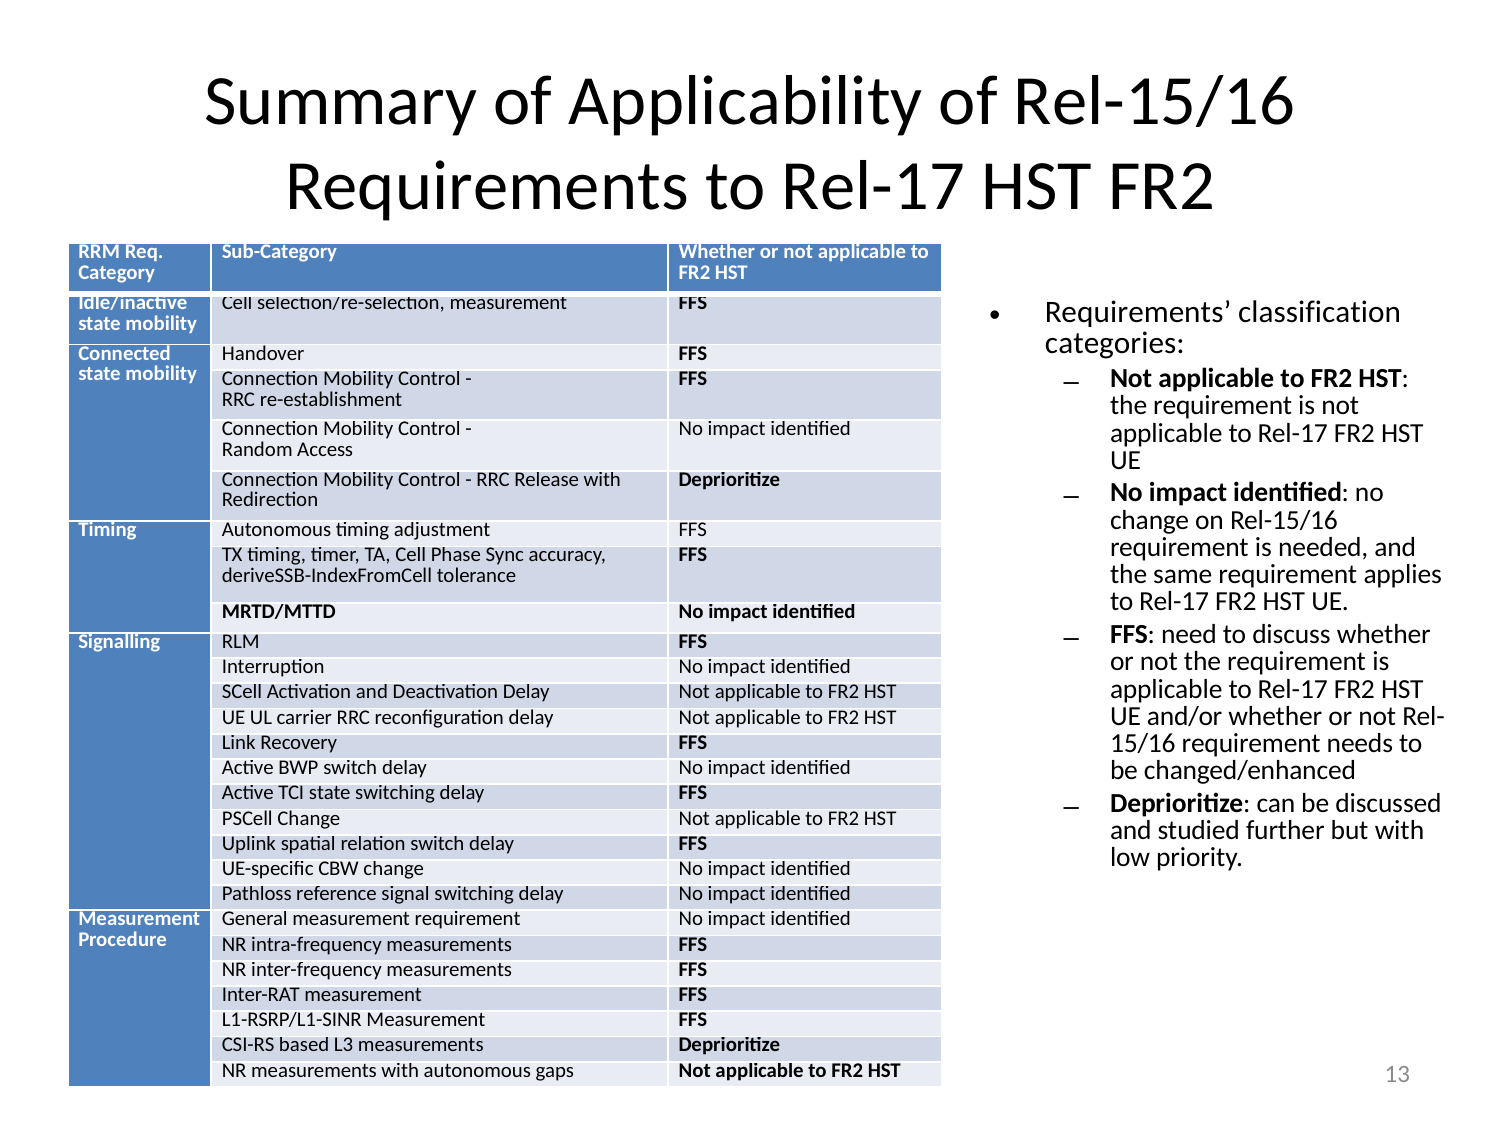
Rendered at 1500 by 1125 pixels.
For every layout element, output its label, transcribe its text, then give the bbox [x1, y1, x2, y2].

table_cell FFS [669, 735, 941, 758]
table_cell RLM [212, 634, 667, 657]
table_cell NR measurements with autonomous gaps [212, 1063, 667, 1086]
table_cell FFS [669, 297, 941, 344]
table_cell UE-specific CBW change [212, 861, 667, 884]
table_cell Connection Mobility Control - RRC re-establishment [212, 371, 667, 419]
table_cell MRTD/MTTD [212, 604, 667, 632]
table_cell FFS [669, 634, 941, 657]
table_cell PSCell Change [212, 810, 667, 834]
text_box [910, 237, 1433, 336]
table_cell NR intra-frequency measurements [212, 936, 667, 960]
table_cell Measurement Procedure [69, 911, 210, 1086]
table_cell Autonomous timing adjustment [212, 522, 667, 546]
table_cell Cell selection/re-selection, measurement [212, 297, 667, 344]
table_cell No impact identified [669, 861, 941, 884]
table_cell L1-RSRP/L1-SINR Measurement [212, 1012, 667, 1036]
table_cell UE UL carrier RRC reconfiguration delay [212, 709, 667, 733]
table_cell Active TCI state switching delay [212, 785, 667, 809]
table_cell Connection Mobility Control - Random Access [212, 421, 667, 470]
table_cell Interruption [212, 659, 667, 682]
table_cell FFS [669, 547, 941, 602]
table_cell Uplink spatial relation switch delay [212, 836, 667, 859]
table_cell General measurement requirement [212, 911, 667, 935]
table_cell Not applicable to FR2 HST [669, 709, 941, 733]
table_cell No impact identified [669, 886, 941, 909]
table_cell Idle/inactive state mobility [69, 297, 210, 344]
table_cell Handover [212, 345, 667, 369]
table_cell NR inter-frequency measurements [212, 962, 667, 985]
table_cell Not applicable to FR2 HST [669, 810, 941, 834]
table_cell No impact identified [669, 659, 941, 682]
table_cell Timing [69, 522, 210, 632]
table_cell FFS [669, 1012, 941, 1036]
table_cell Connection Mobility Control - RRC Release with Redirection [212, 472, 667, 520]
table_cell CSI-RS based L3 measurements [212, 1037, 667, 1061]
table_cell FFS [669, 522, 941, 546]
table_cell FFS [669, 962, 941, 985]
table_cell TX timing, timer, TA, Cell Phase Sync accuracy, deriveSSB-IndexFromCell tolerance [212, 547, 667, 602]
table_cell Active BWP switch delay [212, 760, 667, 783]
table_cell Signalling [69, 634, 210, 909]
table_cell FFS [669, 836, 941, 859]
table_cell Link Recovery [212, 735, 667, 758]
table_cell Pathloss reference signal switching delay [212, 886, 667, 909]
table_cell Deprioritize [669, 472, 941, 520]
slide_number 13 [1074, 1042, 1425, 1103]
table_header RRM Req. Category [69, 244, 210, 291]
table_cell FFS [669, 371, 941, 419]
table_cell No impact identified [669, 760, 941, 783]
table_cell Deprioritize [669, 1037, 941, 1061]
table_cell Not applicable to FR2 HST [669, 684, 941, 708]
table_header Whether or not applicable to FR2 HST [669, 244, 910, 291]
table_cell No impact identified [669, 911, 941, 935]
table_header Sub-Category [212, 244, 667, 291]
table_cell FFS [669, 936, 941, 960]
table_cell FFS [669, 785, 941, 809]
title Summary of Applicability of Rel-15/16 Requirements to Rel-17 HST FR2 [75, 45, 1425, 233]
table_cell No impact identified [669, 604, 941, 632]
table_cell Connected state mobility [69, 345, 210, 520]
table_cell No impact identified [669, 421, 941, 470]
table_cell Inter-RAT measurement [212, 987, 667, 1010]
table_cell FFS [669, 345, 941, 369]
table_cell SCell Activation and Deactivation Delay [212, 684, 667, 708]
list Requirements’ classification categories: Not applicable to FR2 HST: the requirement is not applicable to Rel-17 FR2 HST UE No impact identified: no change on Rel-15/16 requirement is needed, and the same requirement applies to Rel-17 FR2 HST UE. FFS: need to discuss whether or not the requirement is applicable to Rel-17 FR2 HST UE and/or whether or not Rel-15/16 requirement needs to be changed/enhanced Deprioritize: can be discussed and studied further but with low priority. [974, 291, 1464, 888]
table_cell FFS [669, 987, 941, 1010]
table_cell Not applicable to FR2 HST [669, 1063, 941, 1086]
